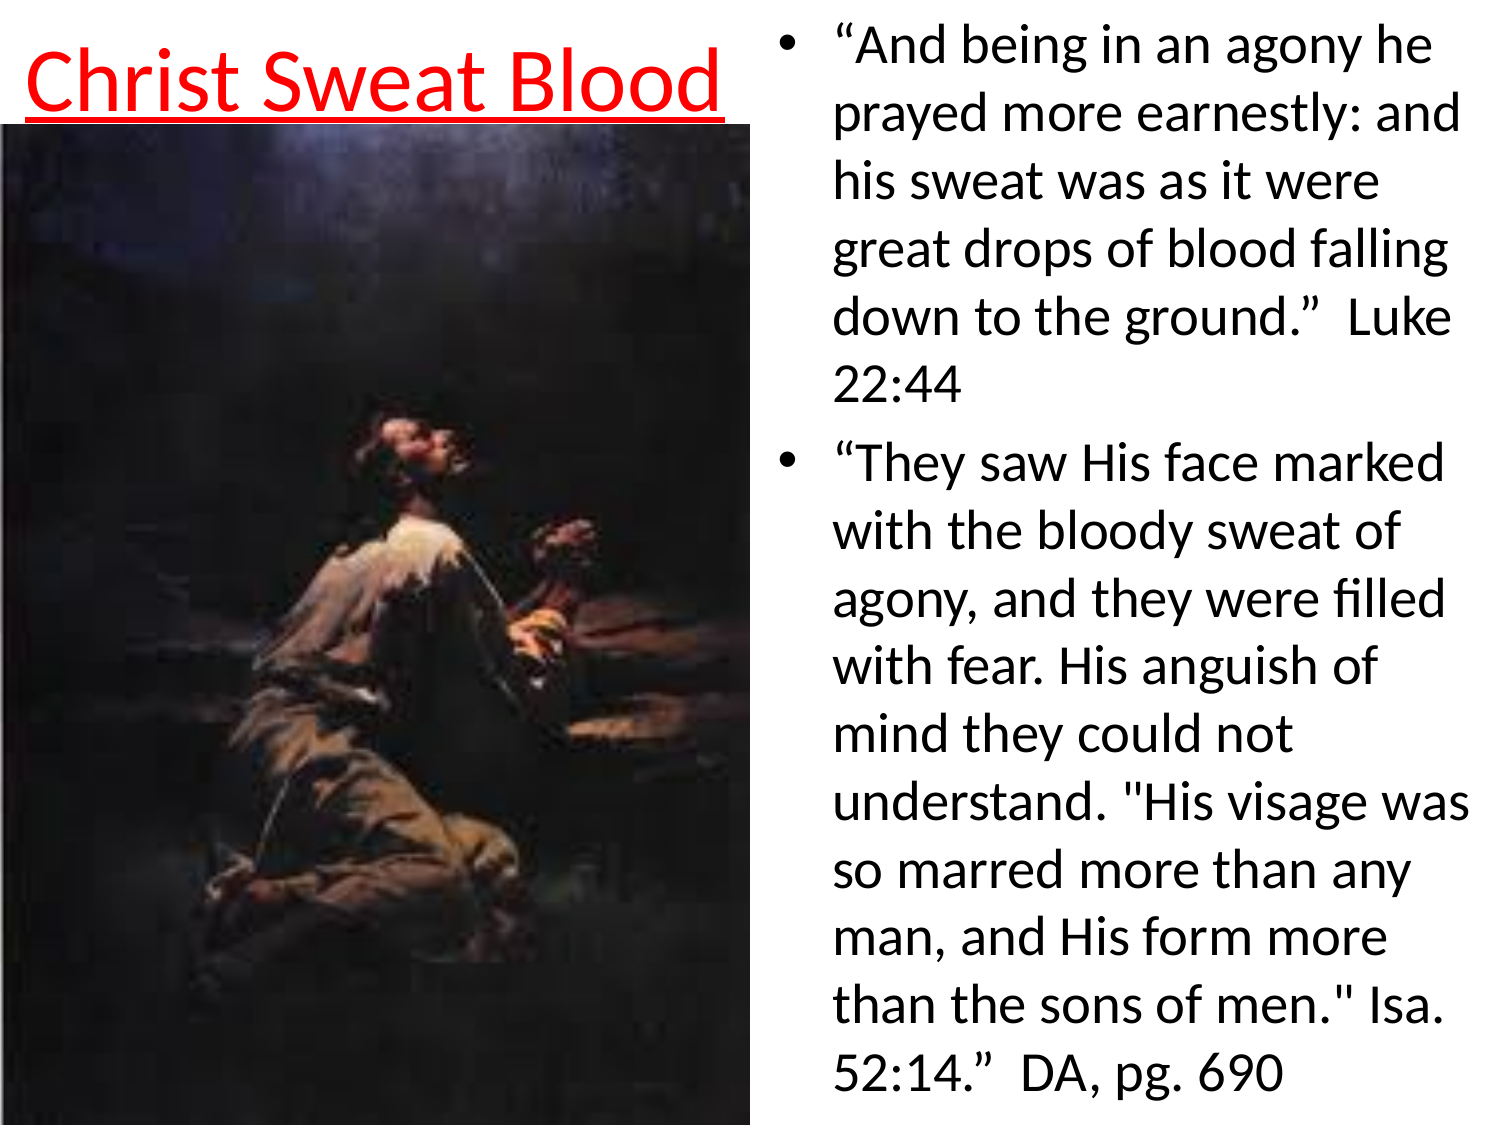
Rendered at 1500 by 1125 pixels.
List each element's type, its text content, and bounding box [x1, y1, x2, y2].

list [0, 124, 751, 1125]
list “And being in an agony he prayed more earnestly: and his sweat was as it were great drops of blood falling down to the ground.” Luke 22:44 “They saw His face marked with the bloody sweat of agony, and they were filled with fear. His anguish of mind they could not understand. "His visage was so marred more than any man, and His form more than the sons of men." Isa. 52:14.” DA, pg. 690 [762, 0, 1500, 1125]
title Christ Sweat Blood [0, 0, 750, 124]
